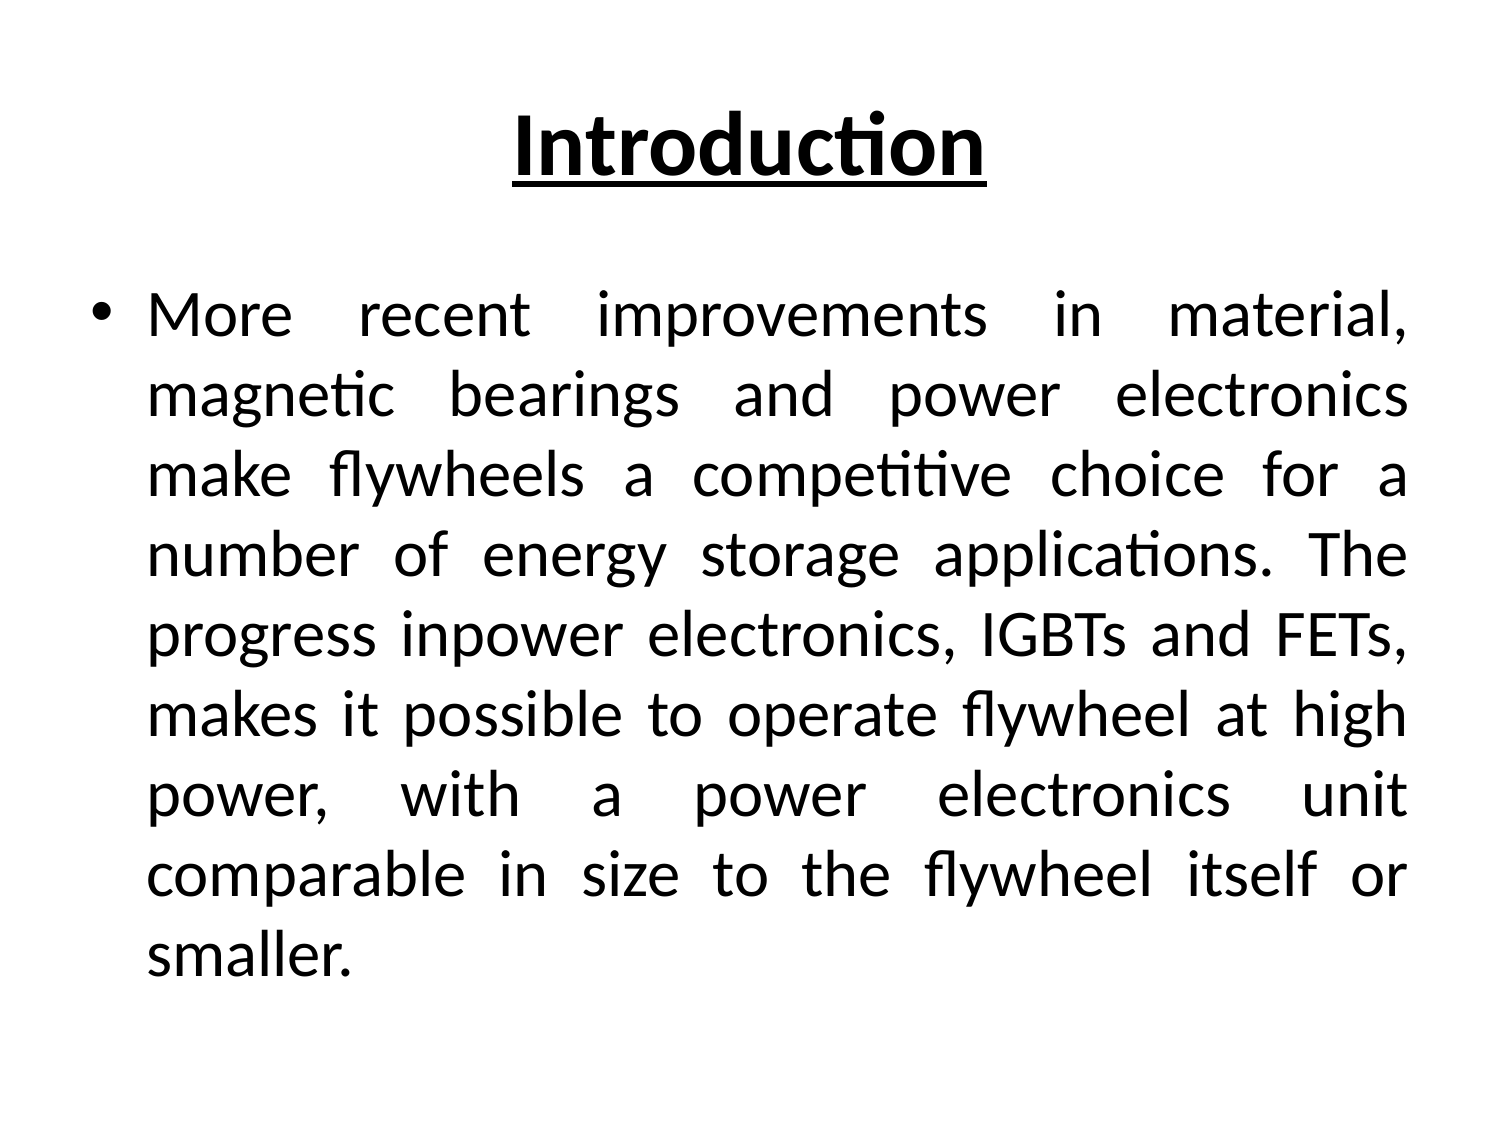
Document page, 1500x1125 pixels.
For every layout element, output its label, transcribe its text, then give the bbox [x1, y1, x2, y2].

title Introduction [74, 44, 1426, 233]
list More recent improvements in material, magnetic bearings and power electronics make flywheels a competitive choice for a number of energy storage applications. The progress inpower electronics, IGBTs and FETs, makes it possible to operate flywheel at high power, with a power electronics unit comparable in size to the flywheel itself or smaller. [74, 262, 1426, 1006]
